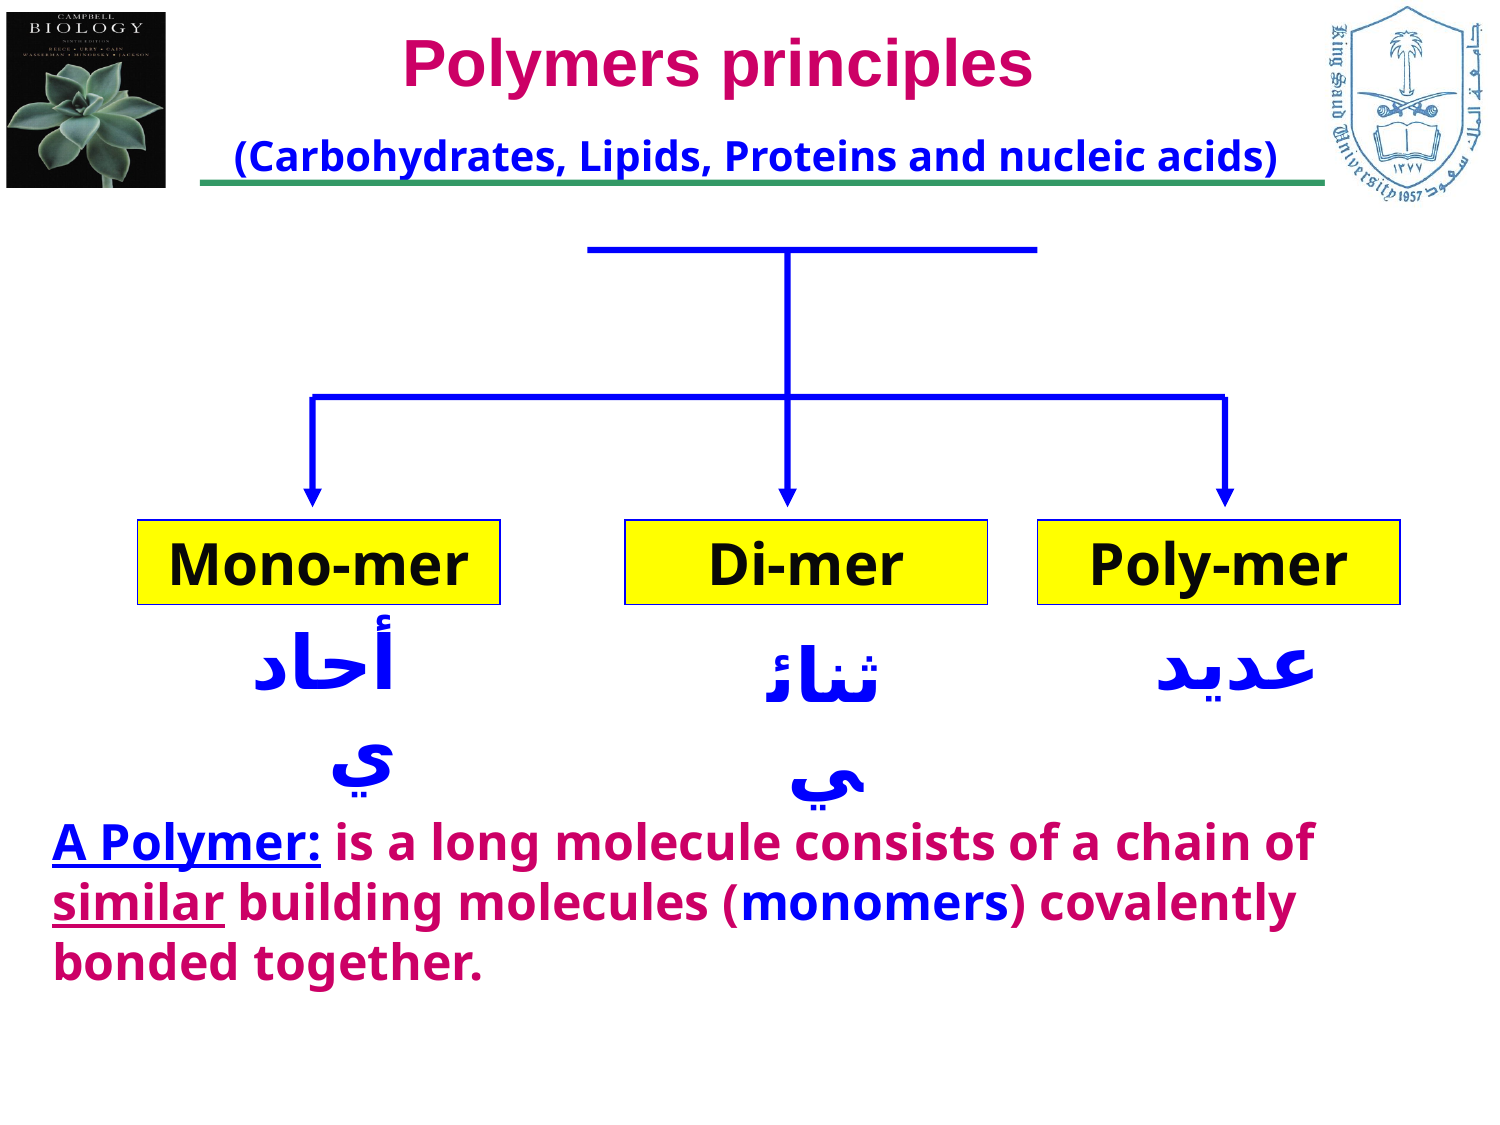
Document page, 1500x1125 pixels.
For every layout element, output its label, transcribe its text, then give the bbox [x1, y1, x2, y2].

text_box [312, 249, 1226, 508]
text_box Di-mer [624, 519, 988, 605]
text_box A Polymer: is a long molecule consists of a chain of similar building molecules (monomers) covalently bonded together. [37, 802, 1388, 998]
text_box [5, 0, 1488, 209]
text_box Mono-mer [137, 519, 500, 605]
text_box Poly-mer [1037, 519, 1400, 605]
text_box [212, 606, 1338, 726]
